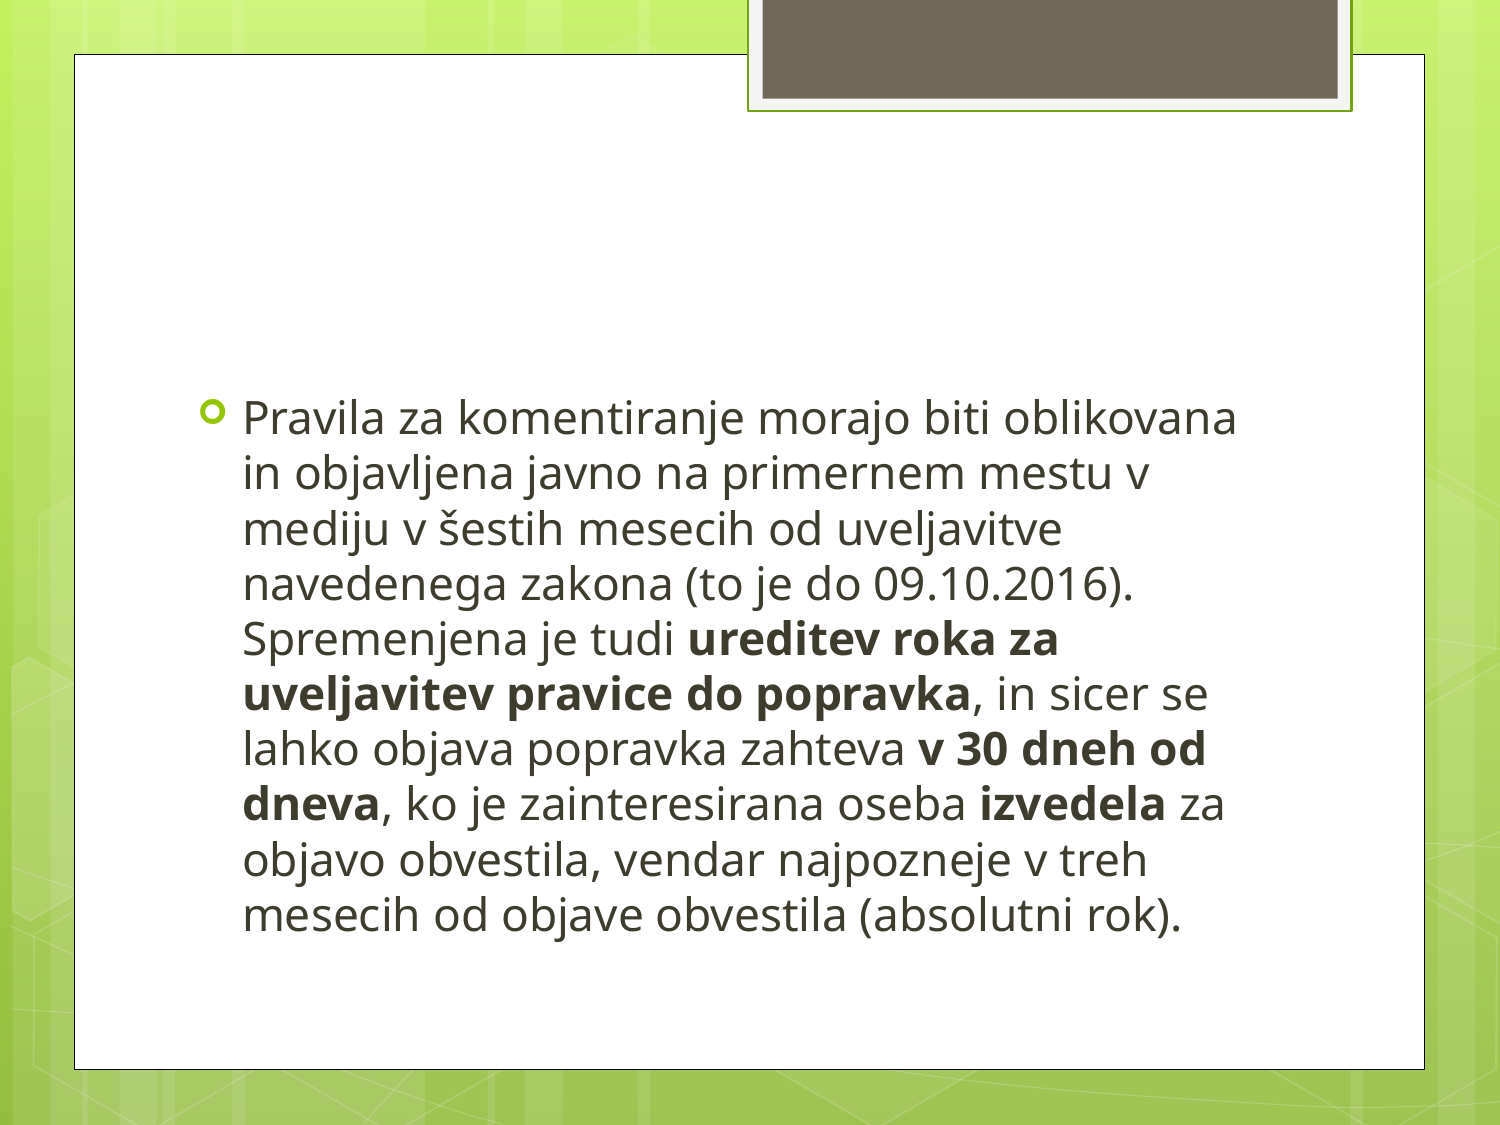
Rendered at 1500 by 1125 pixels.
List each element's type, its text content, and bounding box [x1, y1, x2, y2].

list Pravila za komentiranje morajo biti oblikovana in objavljena javno na primernem mestu v mediju v šestih mesecih od uveljavitve navedenega zakona (to je do 09.10.2016). Spremenjena je tudi ureditev roka za uveljavitev pravice do popravka, in sicer se lahko objava popravka zahteva v 30 dneh od dneva, ko je zainteresirana oseba izvedela za objavo obvestila, vendar najpozneje v treh mesecih od objave obvestila (absolutni rok). [171, 381, 1283, 957]
